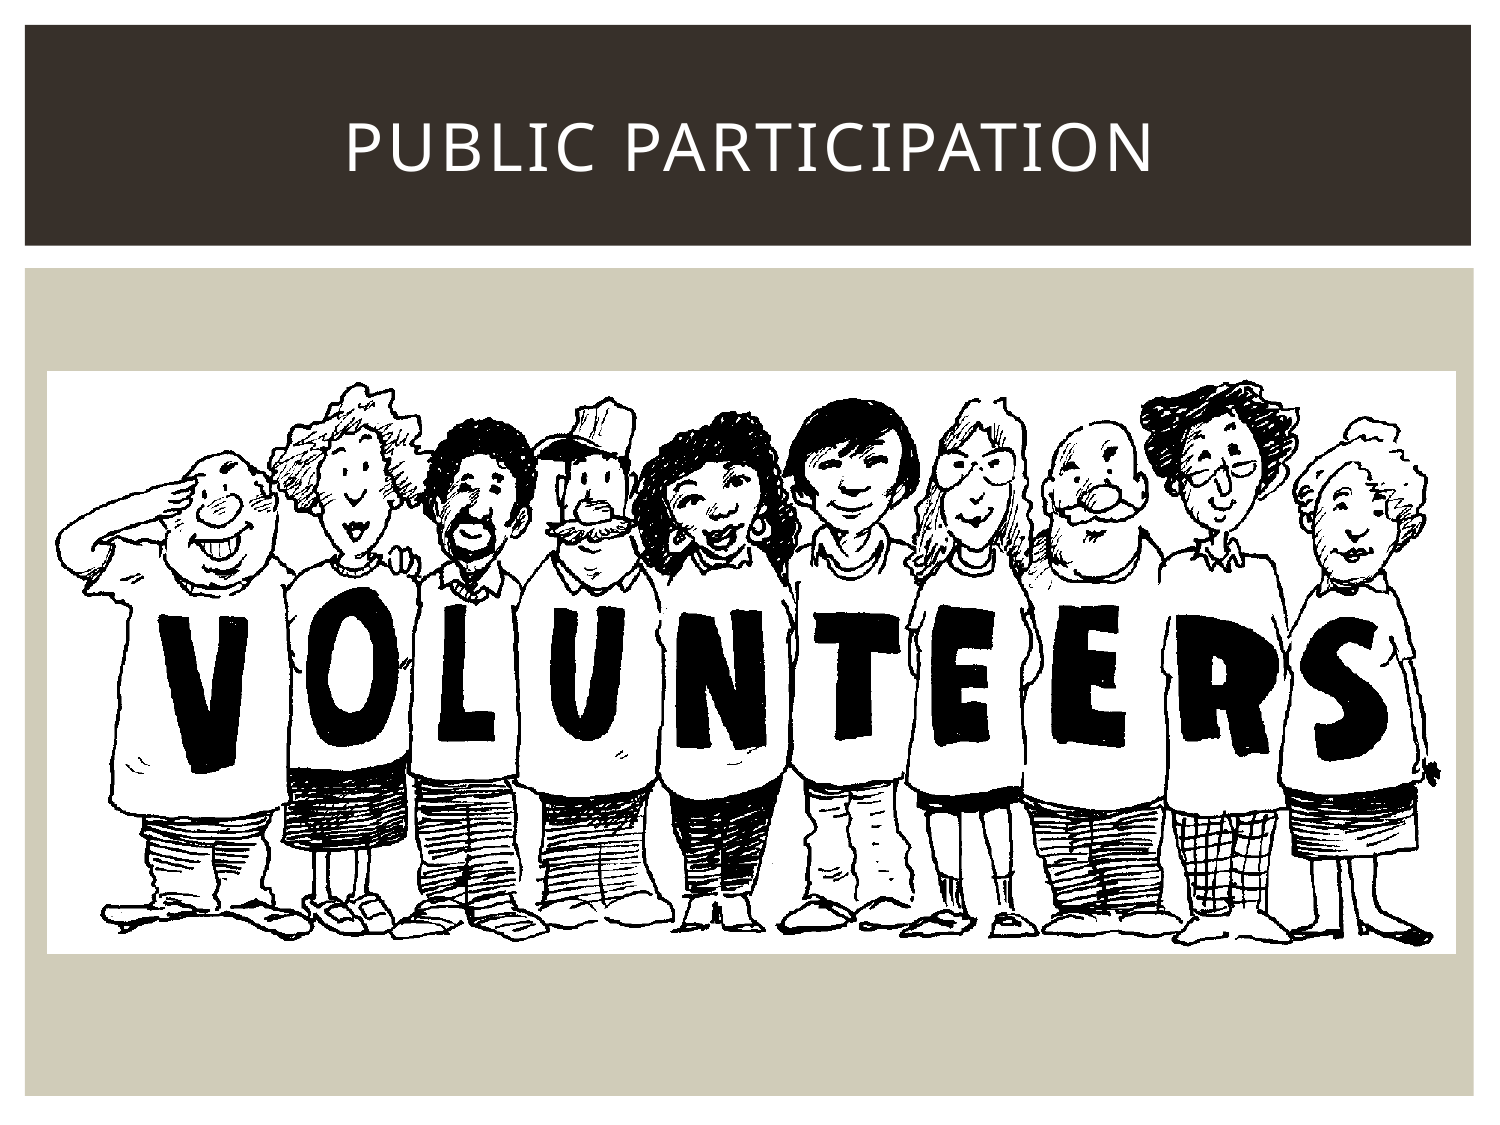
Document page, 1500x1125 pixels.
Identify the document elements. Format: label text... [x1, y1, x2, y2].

title Public Participation [62, 58, 1438, 232]
picture [46, 371, 1456, 955]
